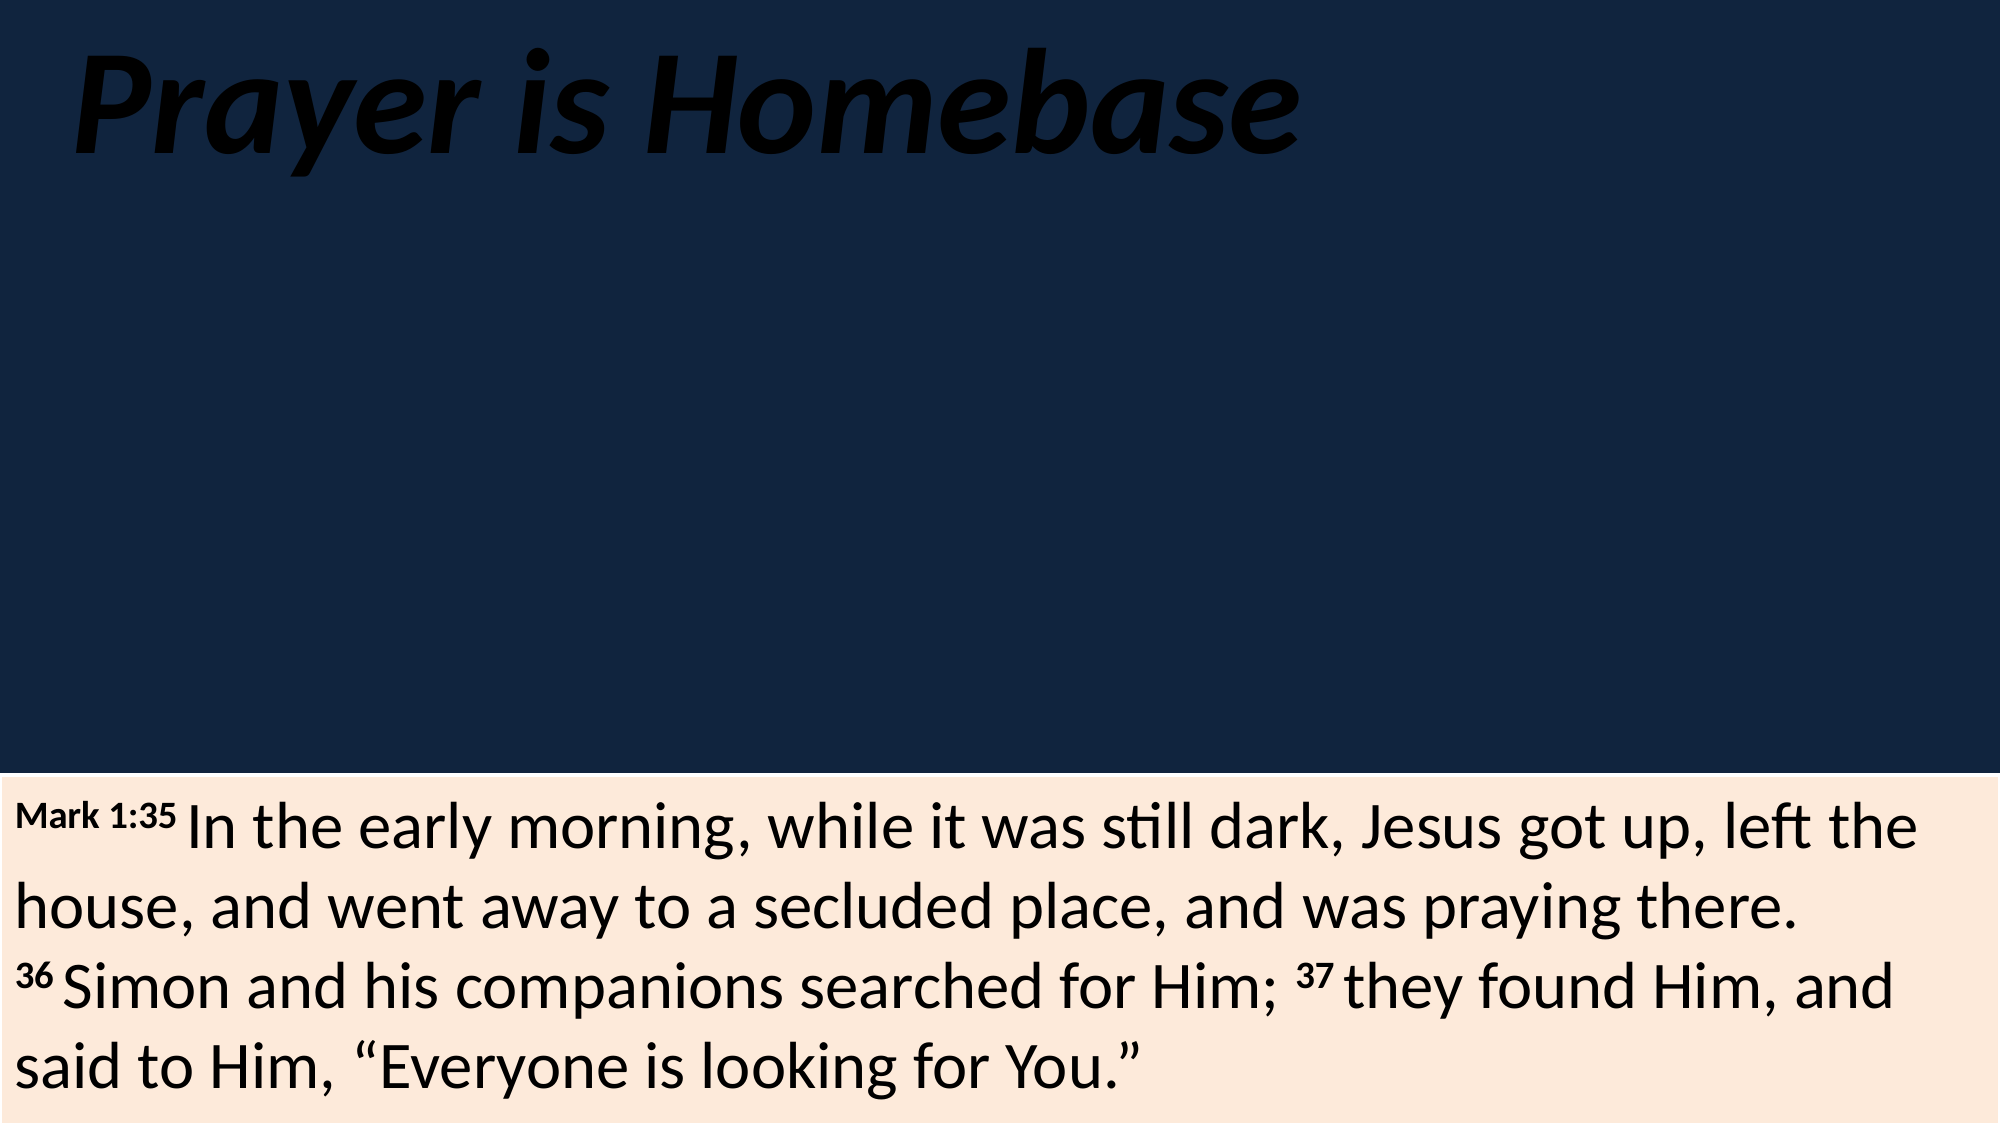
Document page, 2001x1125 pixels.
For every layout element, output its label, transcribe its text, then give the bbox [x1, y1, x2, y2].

text_box Prayer is Homebase [0, 0, 1375, 188]
text_box Mark 1:35 In the early morning, while it was still dark, Jesus got up, left the house, and went away to a secluded place, and was praying there. 36 Simon and his companions searched for Him; 37 they found Him, and said to Him, “Everyone is looking for You.” [0, 773, 2000, 1125]
